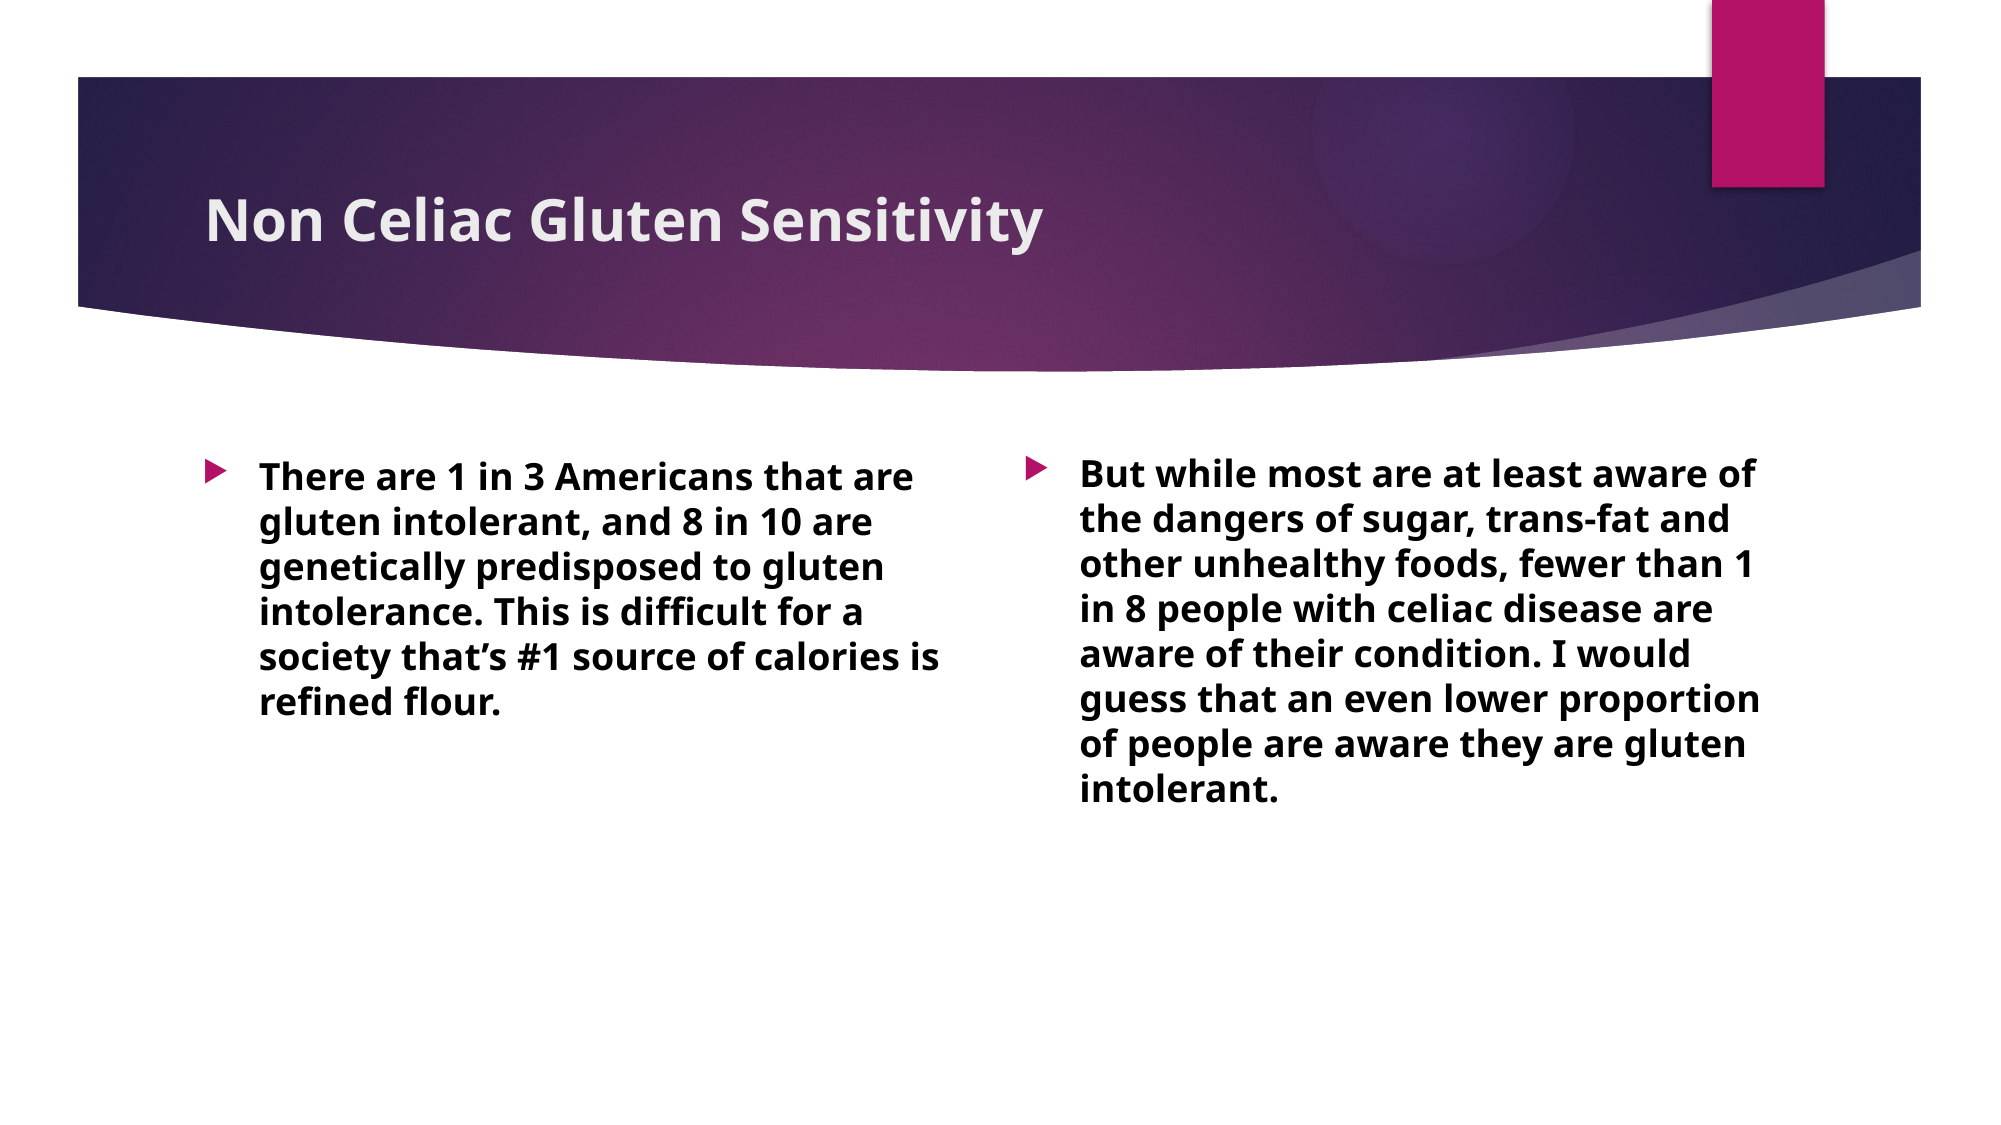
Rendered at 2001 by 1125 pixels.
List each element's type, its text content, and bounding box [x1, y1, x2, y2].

list But while most are at least aware of the dangers of sugar, trans-fat and other unhealthy foods, fewer than 1 in 8 people with celiac disease are aware of their condition. I would guess that an even lower proportion of people are aware they are gluten intolerant. [1008, 377, 1800, 938]
list There are 1 in 3 Americans that are gluten intolerant, and 8 in 10 are genetically predisposed to gluten intolerance. This is difficult for a society that’s #1 source of calories is refined flour. [187, 445, 979, 1007]
title Non Celiac Gluten Sensitivity [189, 159, 1627, 276]
